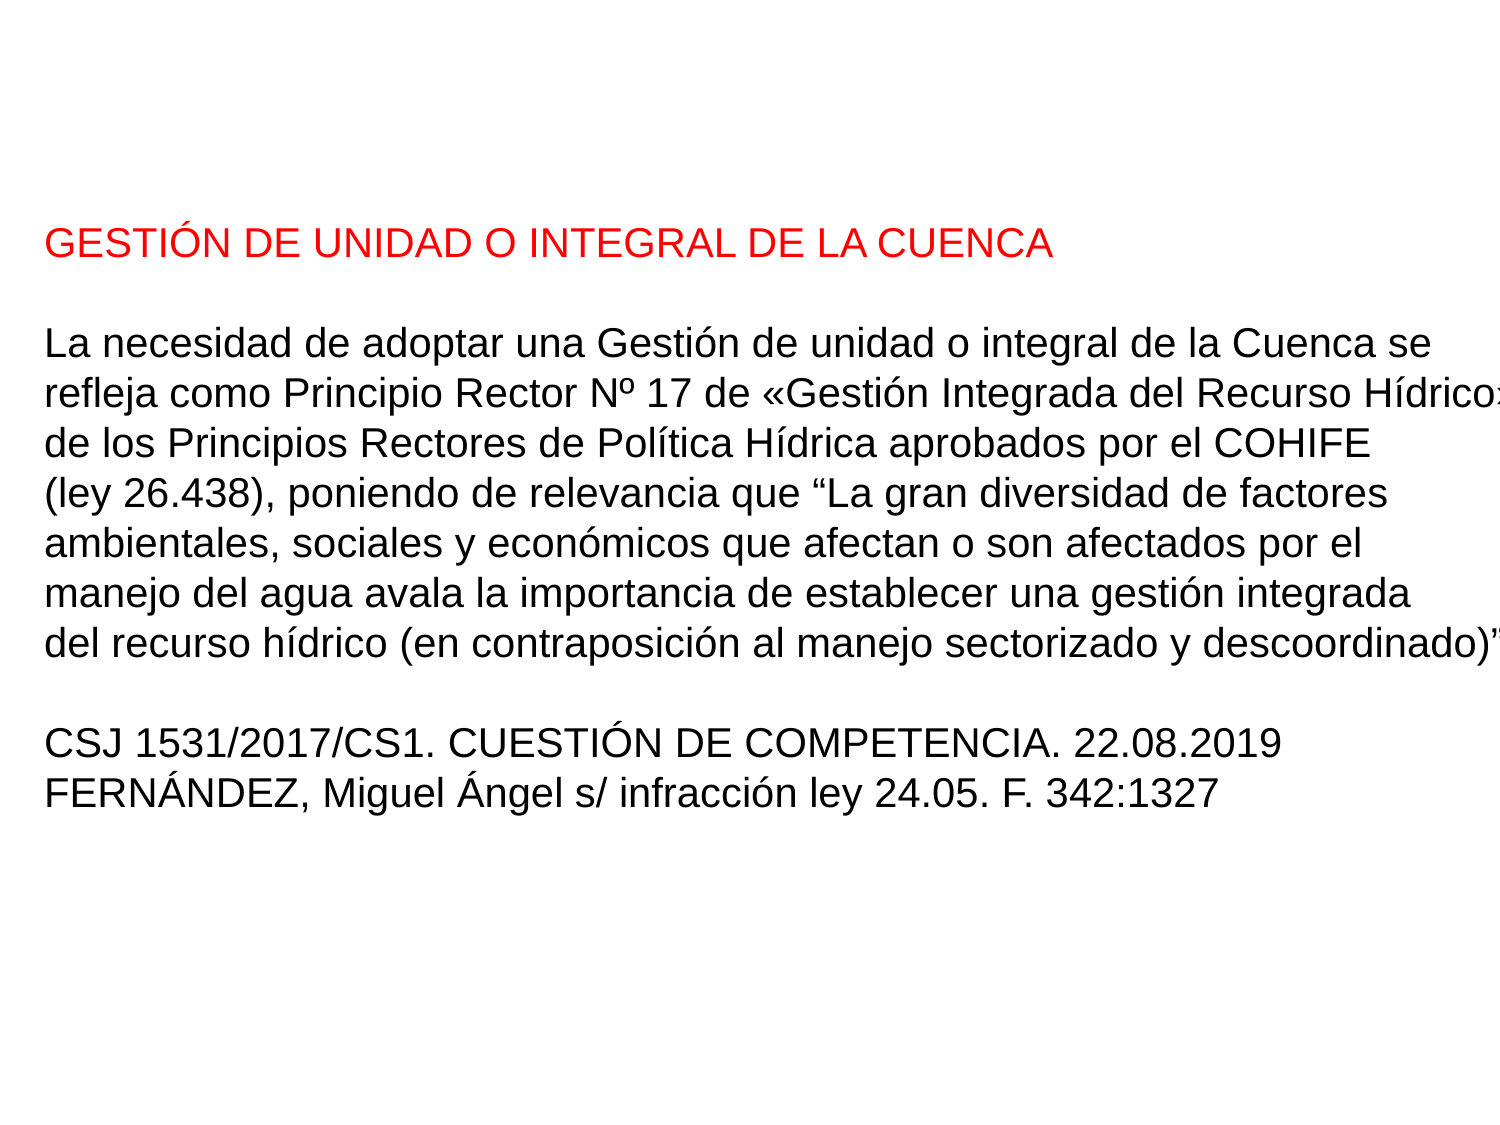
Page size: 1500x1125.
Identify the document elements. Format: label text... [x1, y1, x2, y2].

text_box GESTIÓN DE UNIDAD O INTEGRAL DE LA CUENCA La necesidad de adoptar una Gestión de unidad o integral de la Cuenca se refleja como Principio Rector Nº 17 de «Gestión Integrada del Recurso Hídrico», de los Principios Rectores de Política Hídrica aprobados por el COHIFE (ley 26.438), poniendo de relevancia que “La gran diversidad de factores ambientales, sociales y económicos que afectan o son afectados por el manejo del agua avala la importancia de establecer una gestión integrada del recurso hídrico (en contraposición al manejo sectorizado y descoordinado)”. CSJ 1531/2017/CS1. CUESTIÓN DE COMPETENCIA. 22.08.2019 FERNÁNDEZ, Miguel Ángel s/ infracción ley 24.05. F. 342:1327 [29, 208, 1500, 1074]
